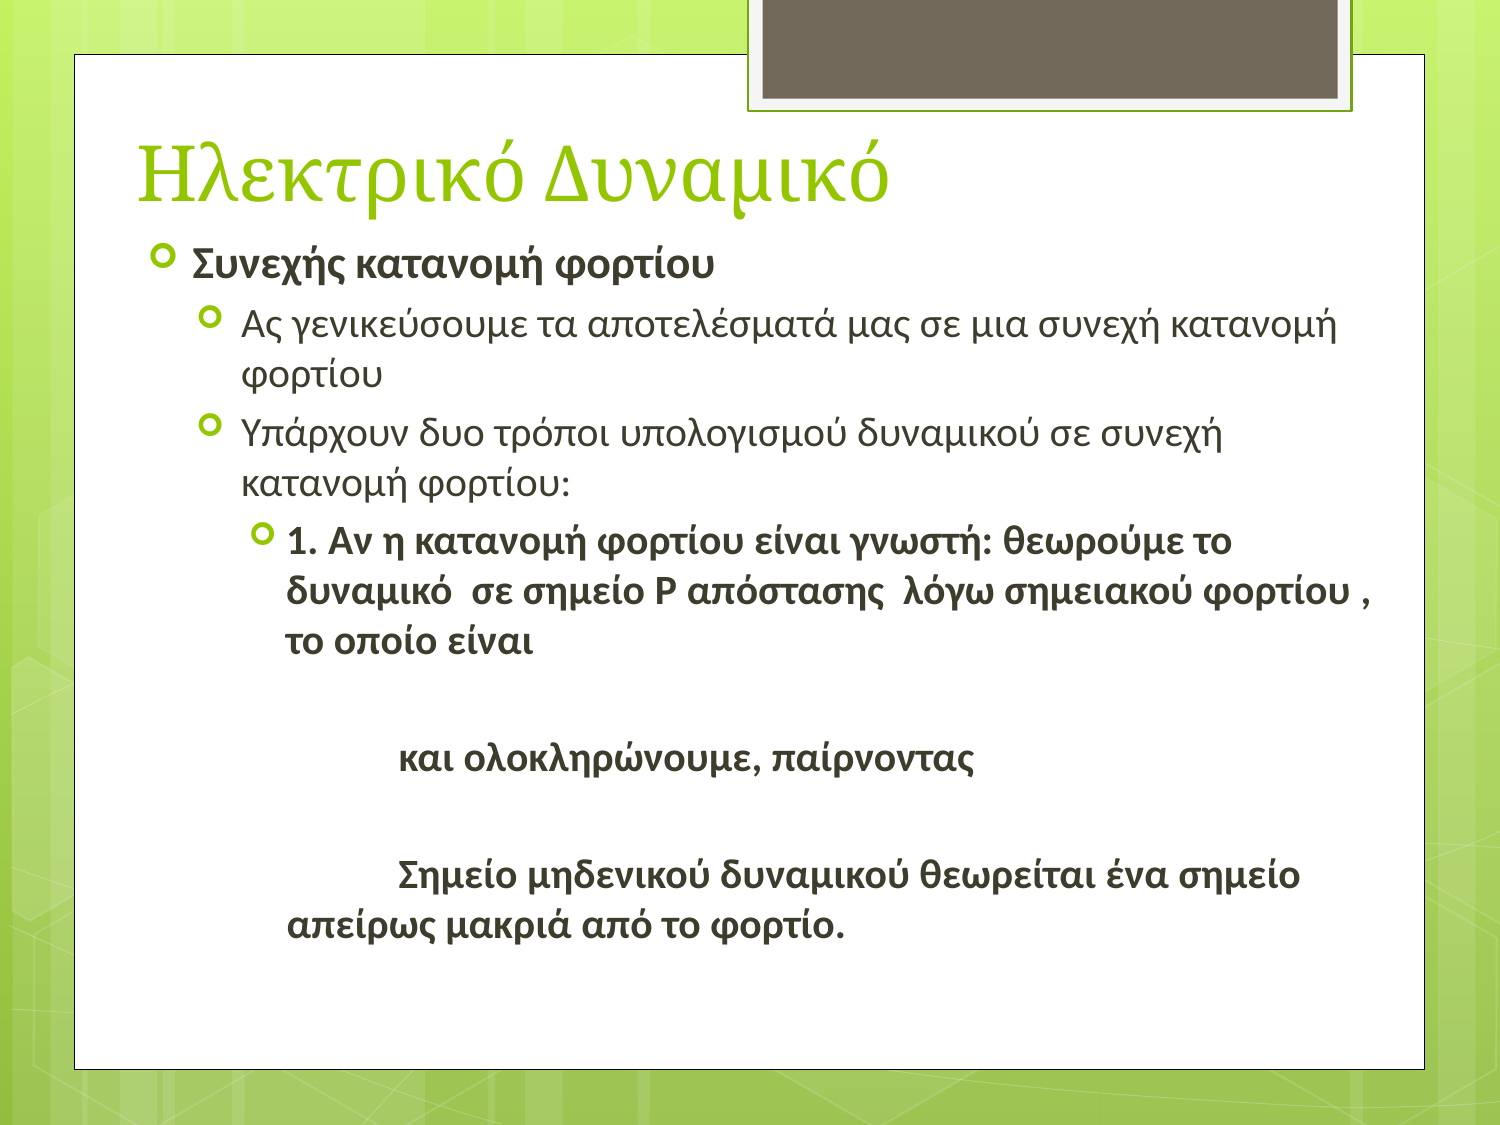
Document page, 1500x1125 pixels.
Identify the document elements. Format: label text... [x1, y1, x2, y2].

title Ηλεκτρικό Δυναμικό [121, 116, 1338, 225]
